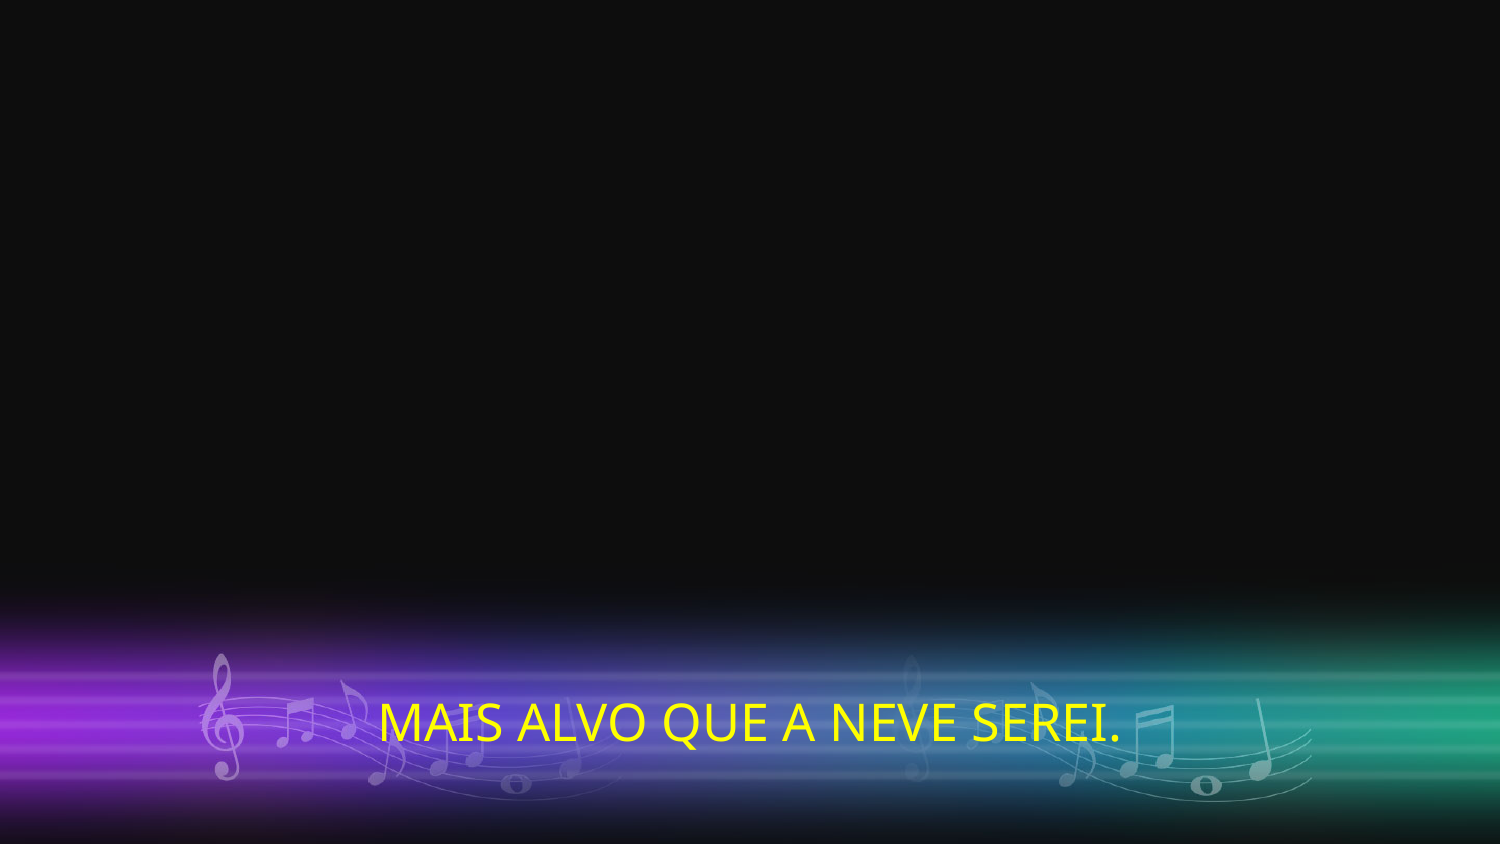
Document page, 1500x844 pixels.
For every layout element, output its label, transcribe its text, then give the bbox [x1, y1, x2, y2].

picture [0, 0, 1500, 844]
text_box MAIS ALVO QUE A NEVE SEREI. [312, 682, 1187, 760]
